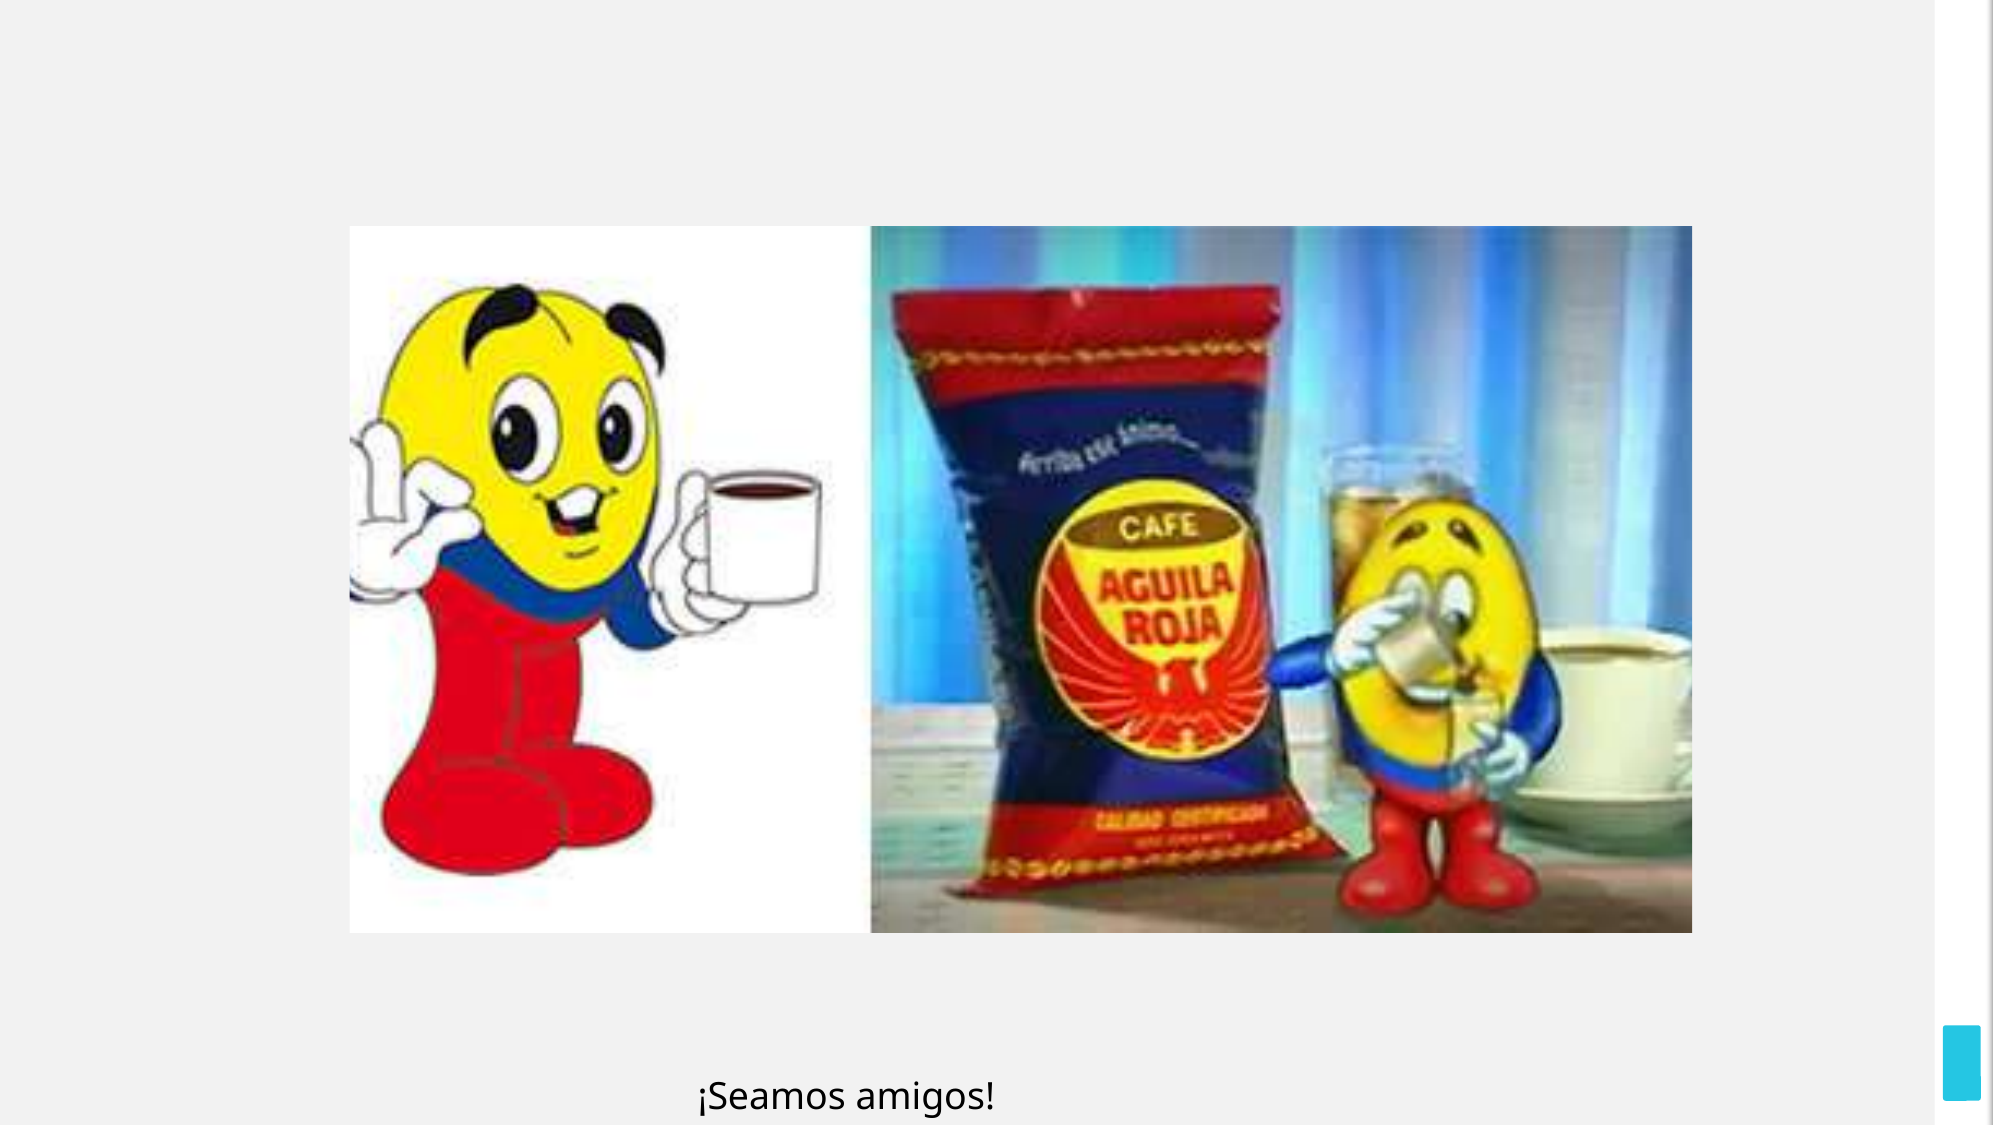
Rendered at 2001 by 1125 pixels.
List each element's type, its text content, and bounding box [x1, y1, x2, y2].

text_box ¡Seamos amigos! [682, 1064, 1359, 1125]
picture [349, 226, 1693, 933]
